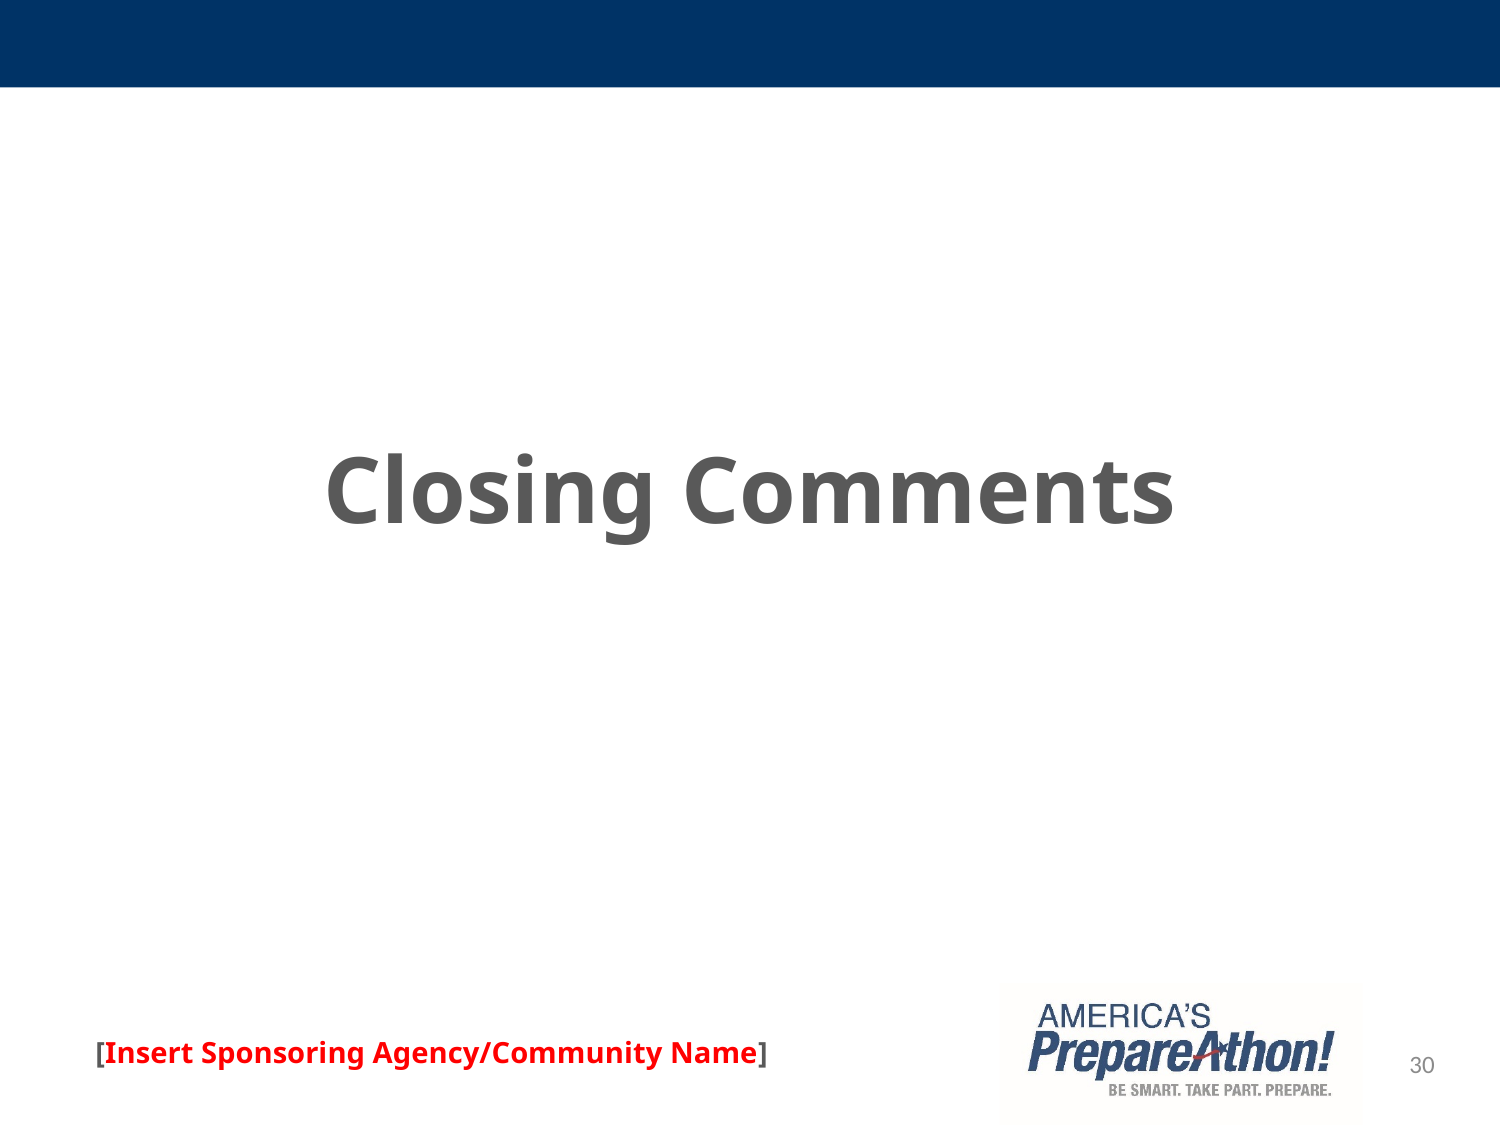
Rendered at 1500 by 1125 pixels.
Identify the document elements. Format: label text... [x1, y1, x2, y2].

picture [999, 983, 1363, 1125]
slide_number 30 [1387, 1033, 1450, 1094]
title Closing Comments [112, 424, 1388, 563]
